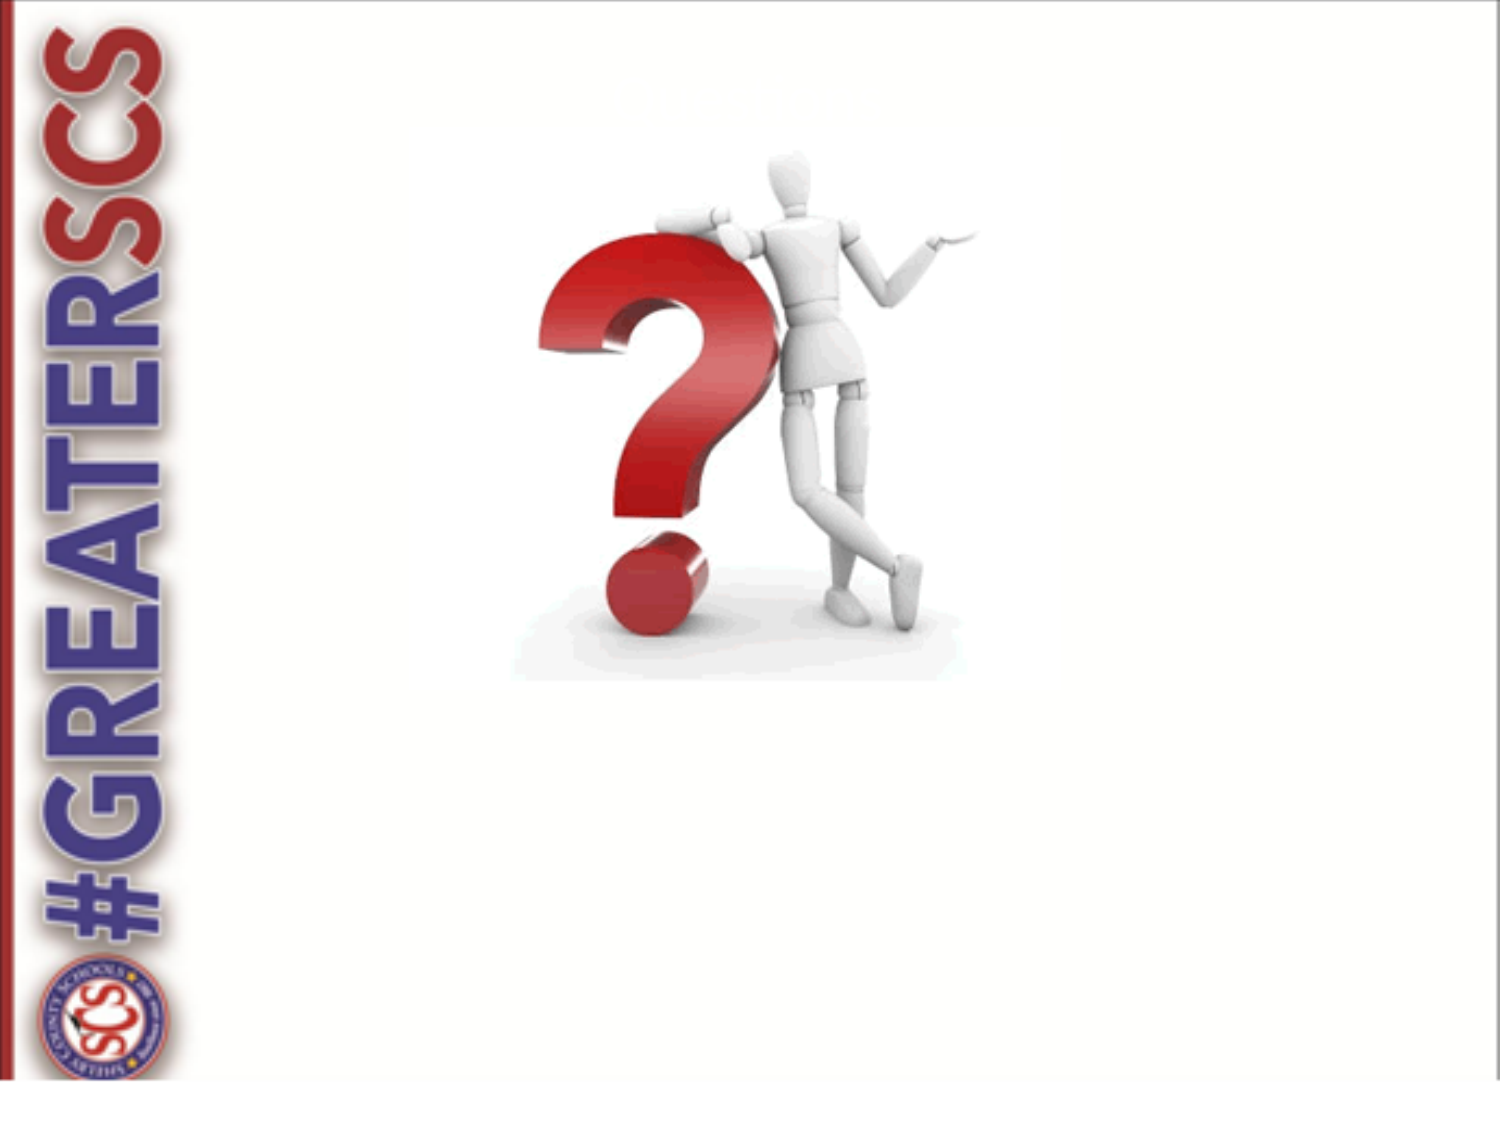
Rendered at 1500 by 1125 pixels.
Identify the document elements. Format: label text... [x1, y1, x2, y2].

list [408, 126, 1062, 691]
title Questions [72, 0, 1423, 188]
picture [0, 0, 1500, 1125]
